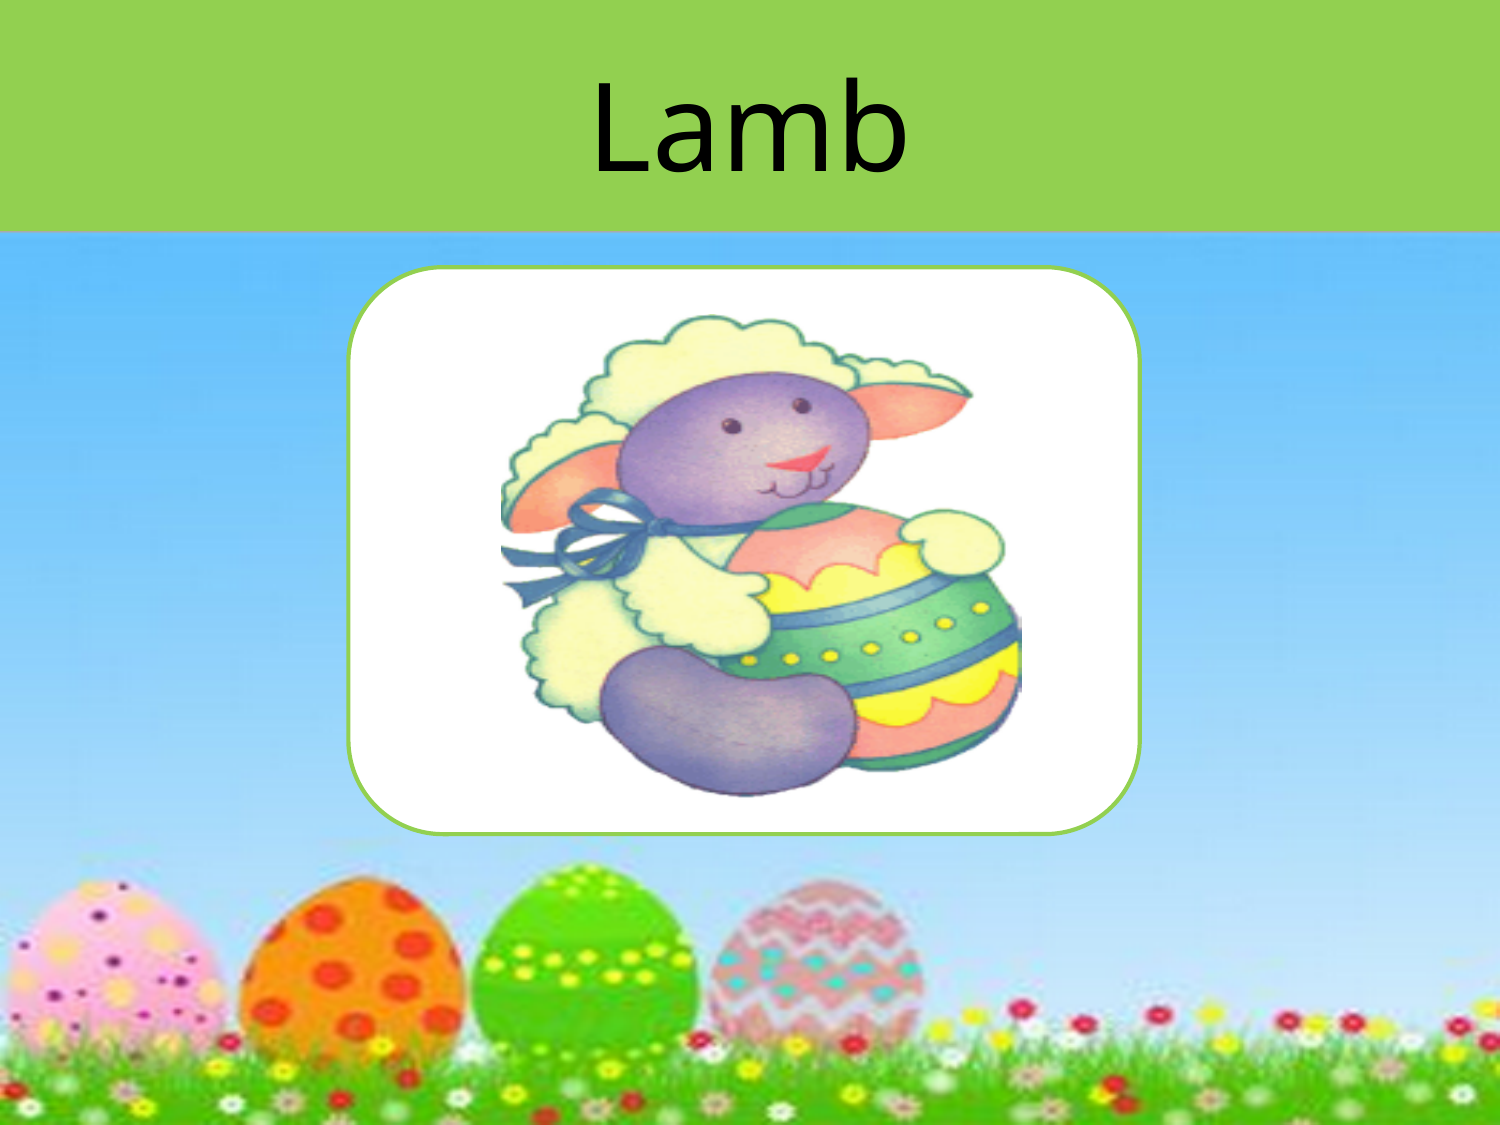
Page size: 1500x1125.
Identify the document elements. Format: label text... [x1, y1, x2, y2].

title Lamb [0, 0, 1500, 231]
picture [0, 231, 1500, 1125]
